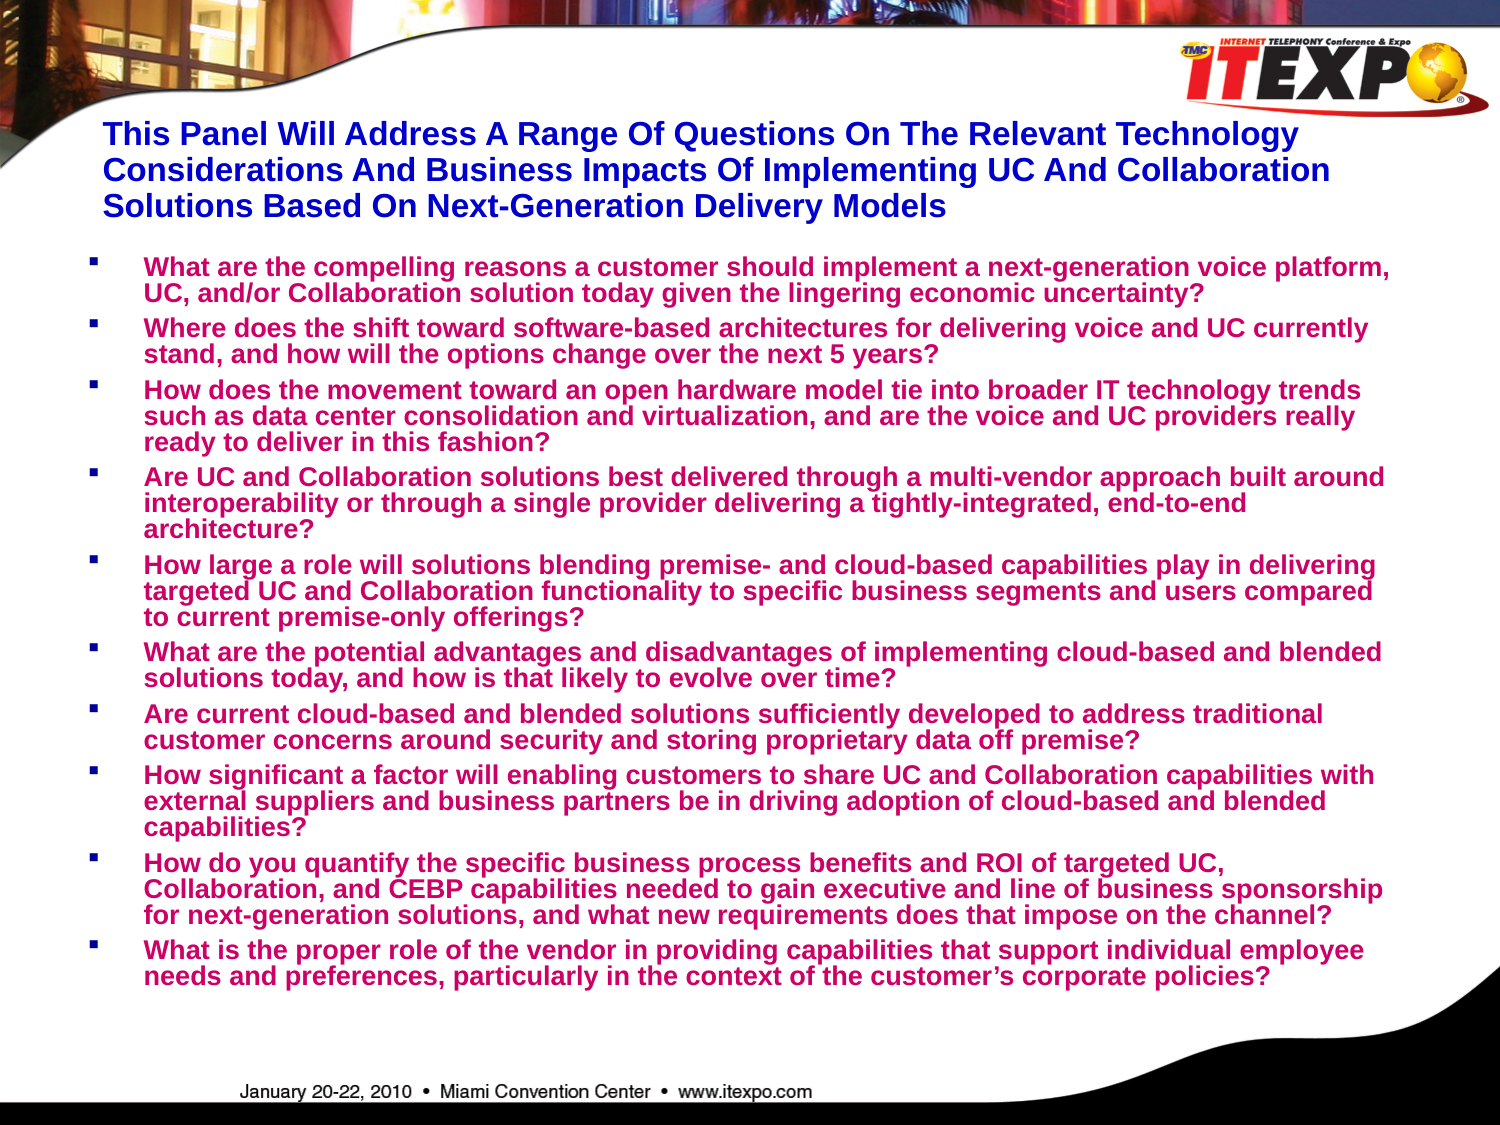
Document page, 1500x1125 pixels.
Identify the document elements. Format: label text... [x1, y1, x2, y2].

text_box What are the compelling reasons a customer should implement a next-generation voice platform, UC, and/or Collaboration solution today given the lingering economic uncertainty? Where does the shift toward software-based architectures for delivering voice and UC currently stand, and how will the options change over the next 5 years? How does the movement toward an open hardware model tie into broader IT technology trends such as data center consolidation and virtualization, and are the voice and UC providers really ready to deliver in this fashion? Are UC and Collaboration solutions best delivered through a multi-vendor approach built around interoperability or through a single provider delivering a tightly-integrated, end-to-end architecture? How large a role will solutions blending premise- and cloud-based capabilities play in delivering targeted UC and Collaboration functionality to specific business segments and users compared to current premise-only offerings? What are the potential advantages and disadvantages of implementing cloud-based and blended solutions today, and how is that likely to evolve over time? Are current cloud-based and blended solutions sufficiently developed to address traditional customer concerns around security and storing proprietary data off premise? How significant a factor will enabling customers to share UC and Collaboration capabilities with external suppliers and business partners be in driving adoption of cloud-based and blended capabilities? How do you quantify the specific business process benefits and ROI of targeted UC, Collaboration, and CEBP capabilities needed to gain executive and line of business sponsorship for next-generation solutions, and what new requirements does that impose on the channel? What is the proper role of the vendor in providing capabilities that support individual employee needs and preferences, particularly in the context of the customer’s corporate policies? [87, 255, 1400, 1025]
picture [0, 0, 1500, 1125]
text_box This Panel Will Address A Range Of Questions On The Relevant Technology Considerations And Business Impacts Of Implementing UC And Collaboration Solutions Based On Next-Generation Delivery Models [87, 99, 1438, 242]
